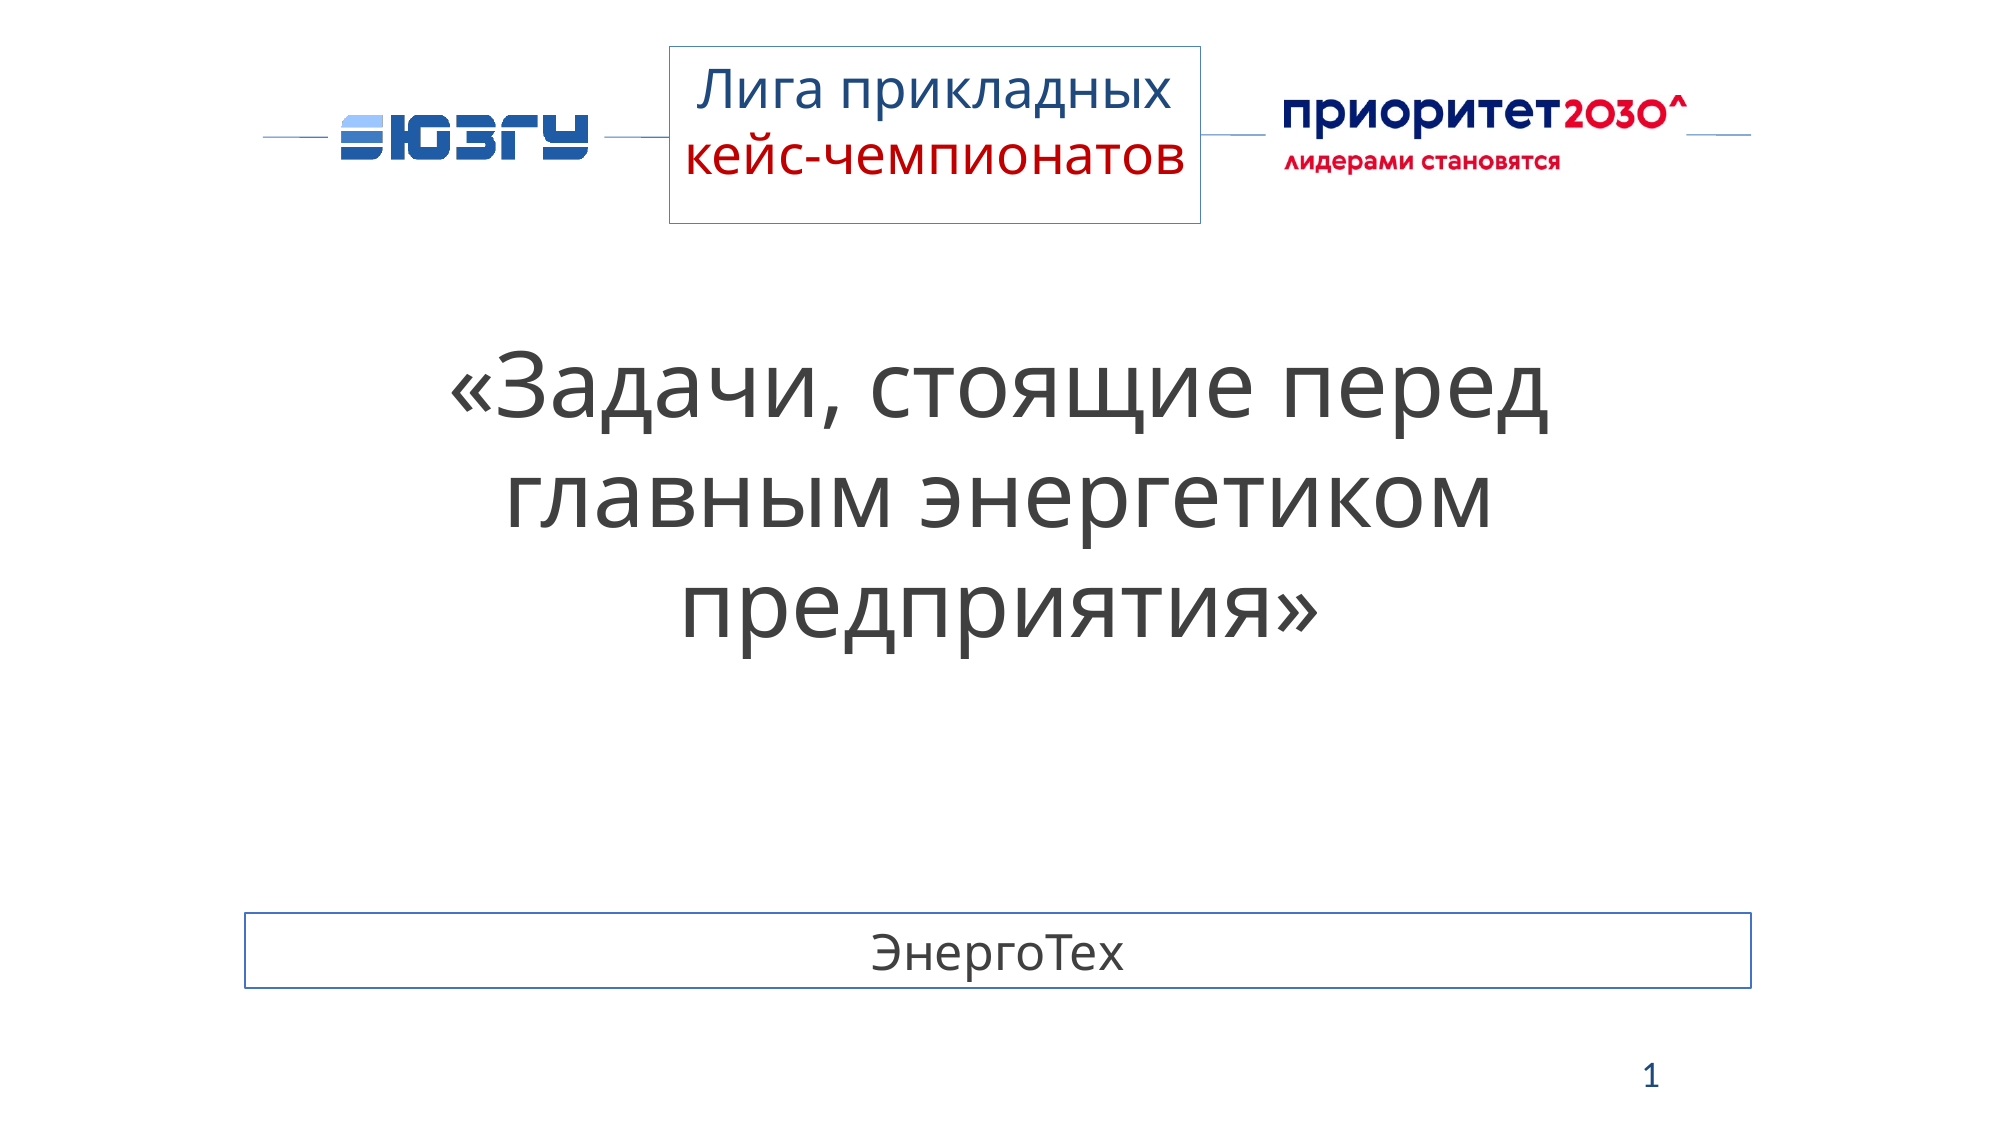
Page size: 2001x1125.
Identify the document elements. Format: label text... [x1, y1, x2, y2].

text_box Лига прикладных кейс-чемпионатов [669, 138, 1201, 224]
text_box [262, 134, 1752, 138]
text_box «Задачи, стоящие перед главным энергетиком предприятия» [297, 318, 1703, 664]
text_box Лига прикладных кейс-чемпионатов [669, 46, 1201, 134]
picture [1284, 95, 1687, 134]
text_box 1 [1324, 1042, 1675, 1103]
picture [327, 138, 603, 209]
text_box ЭнергоТех [244, 912, 1752, 989]
picture [1284, 138, 1687, 175]
picture [327, 65, 603, 134]
